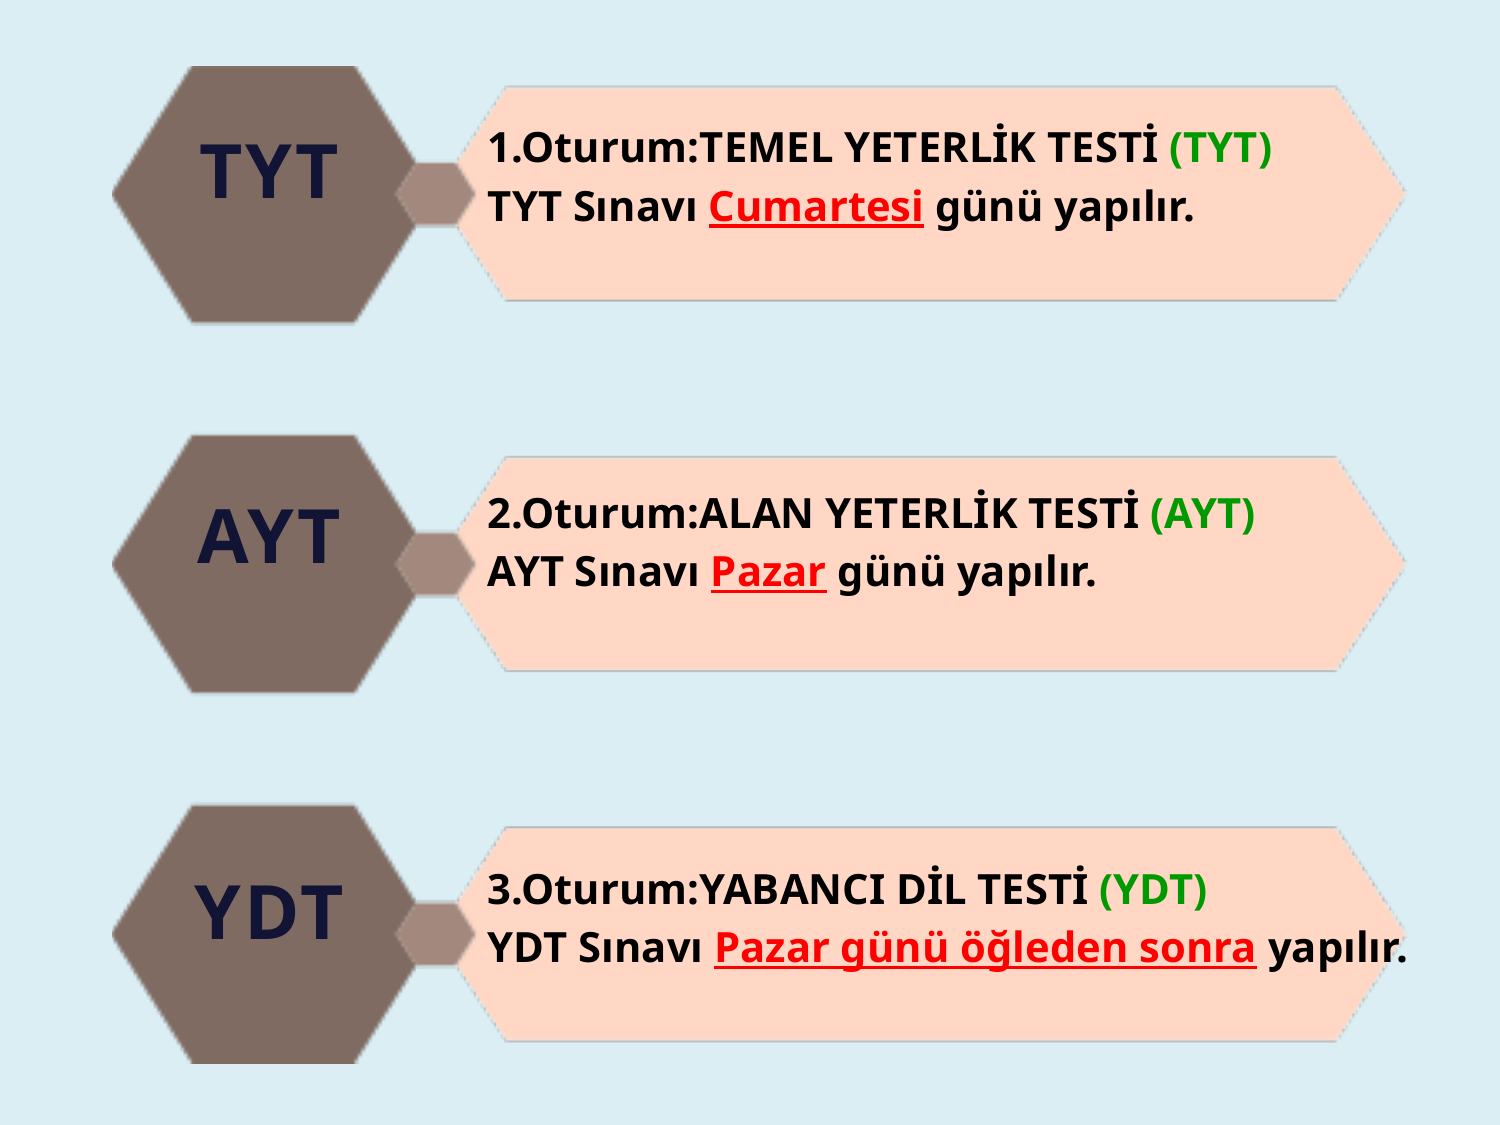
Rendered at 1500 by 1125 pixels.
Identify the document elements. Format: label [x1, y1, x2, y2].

text_box [111, 66, 1448, 1064]
